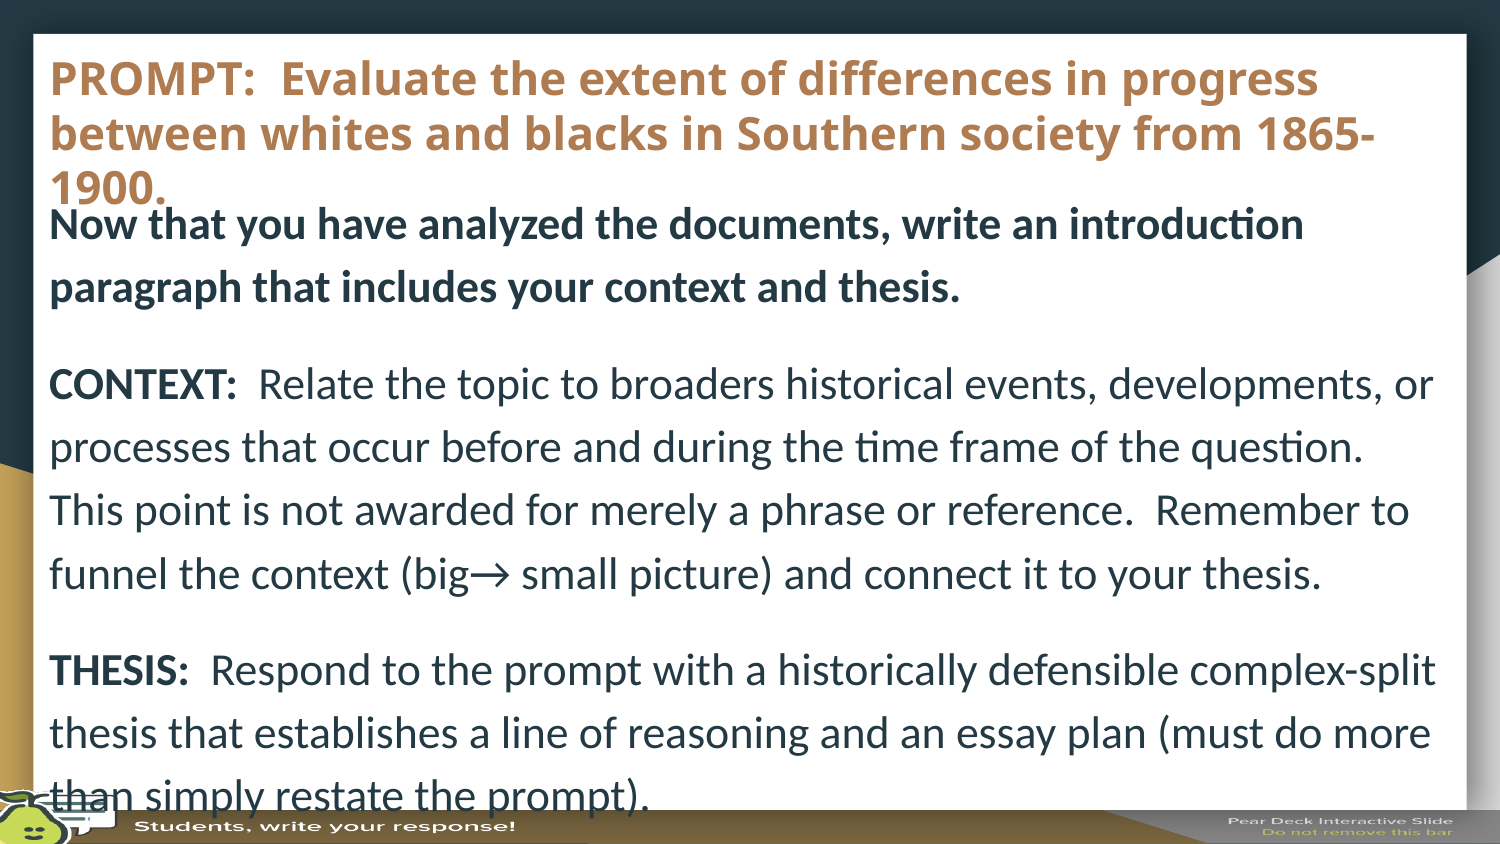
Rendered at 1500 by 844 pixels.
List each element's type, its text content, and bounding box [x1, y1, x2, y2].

picture [0, 787, 1500, 844]
title PROMPT: Evaluate the extent of differences in progress between whites and blacks in Southern society from 1865-1900. [34, 34, 1466, 143]
list Now that you have analyzed the documents, write an introduction paragraph that includes your context and thesis. CONTEXT: Relate the topic to broaders historical events, developments, or processes that occur before and during the time frame of the question. This point is not awarded for merely a phrase or reference. Remember to funnel the context (big→ small picture) and connect it to your thesis. THESIS: Respond to the prompt with a historically defensible complex-split thesis that establishes a line of reasoning and an essay plan (must do more than simply restate the prompt). [34, 170, 1466, 786]
